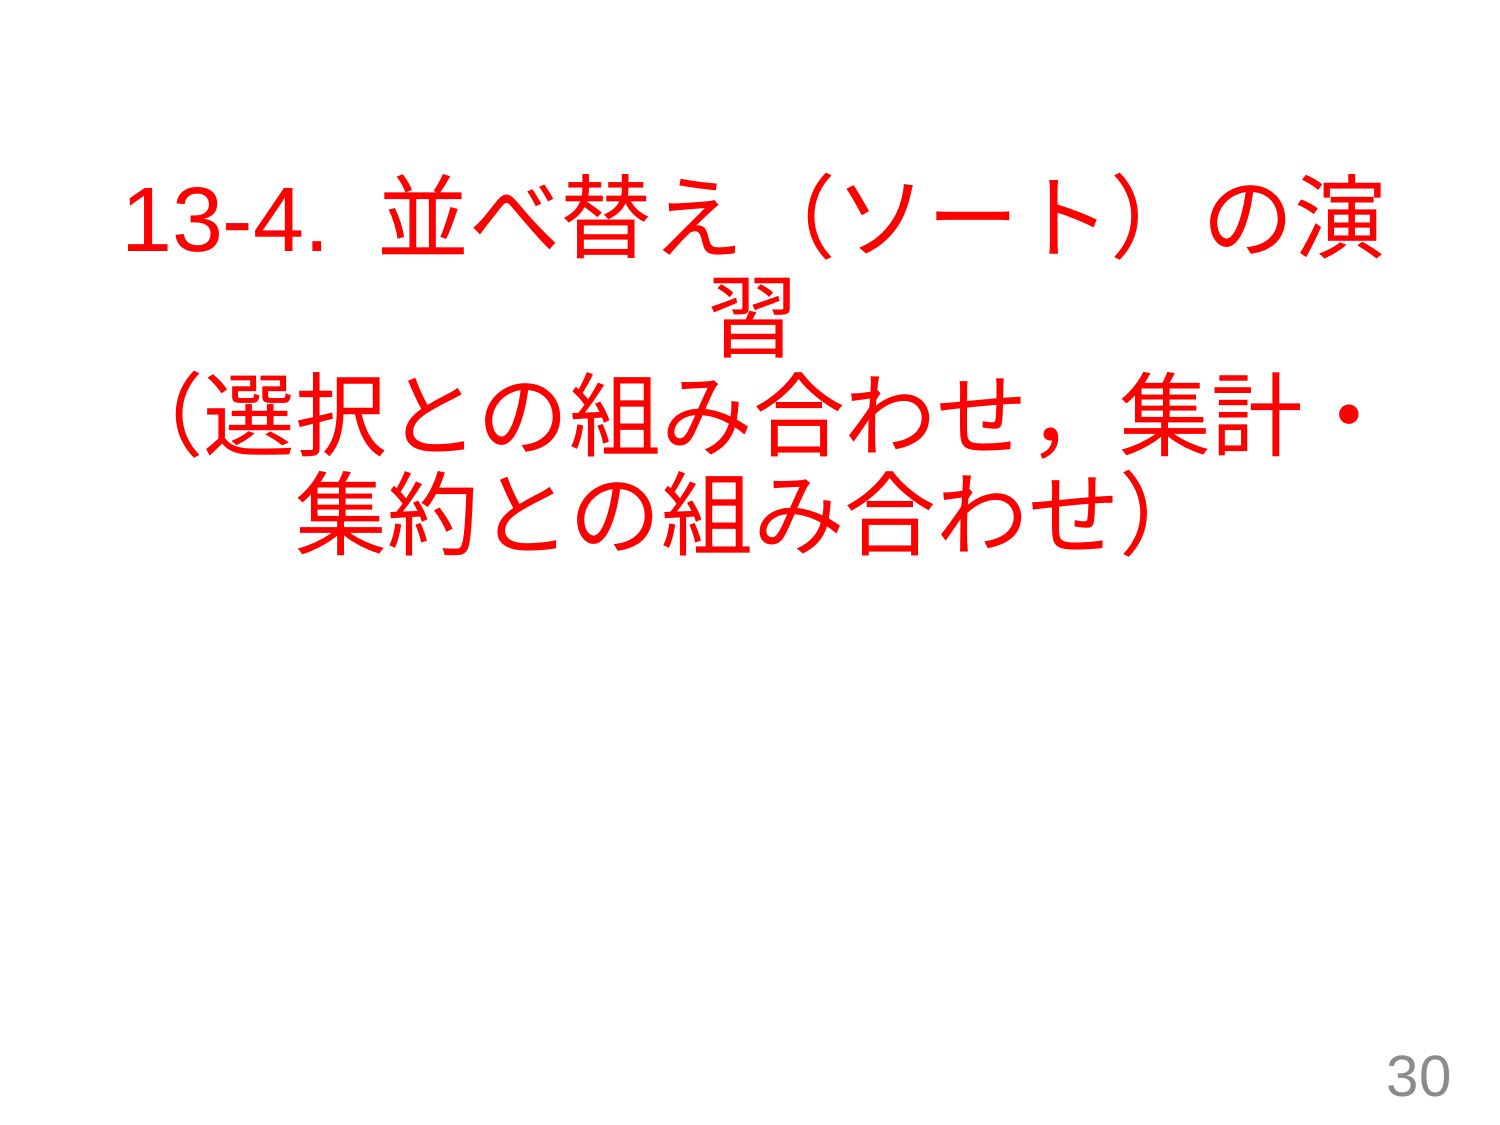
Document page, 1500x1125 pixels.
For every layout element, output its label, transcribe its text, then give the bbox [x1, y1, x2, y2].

title 13-4. 並べ替え（ソート）の演習 （選択との組み合わせ，集計・集約との組み合わせ） [83, 184, 1424, 576]
slide_number 30 [1129, 1042, 1467, 1103]
